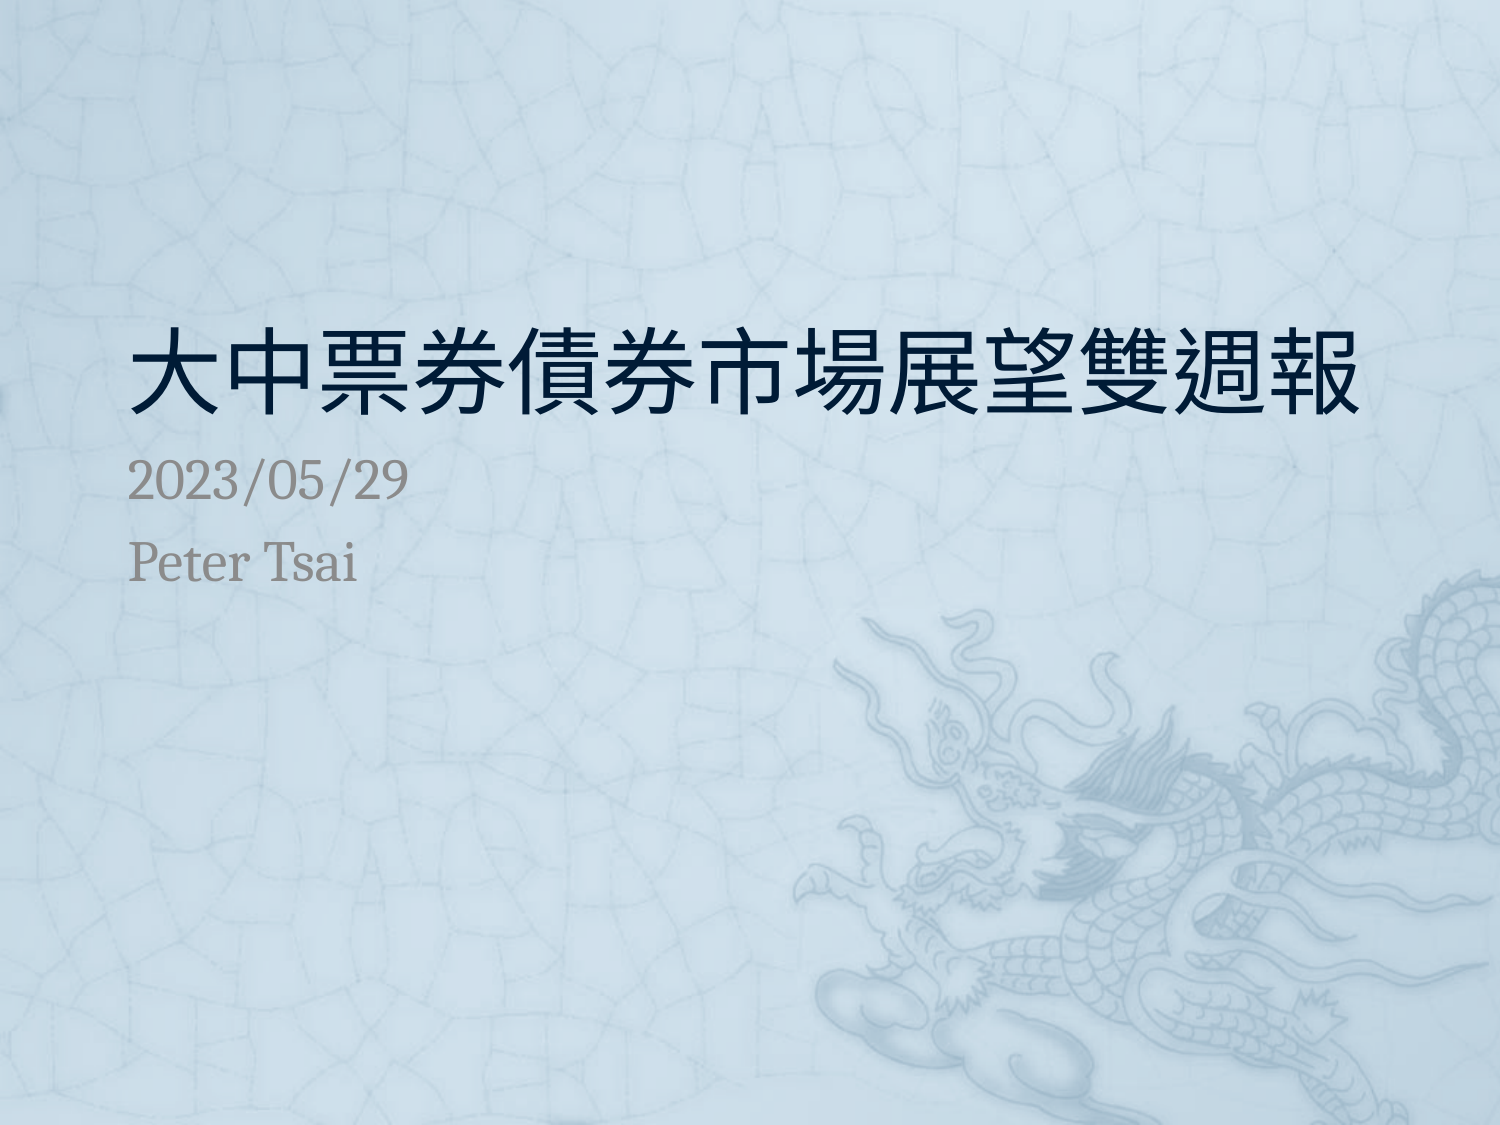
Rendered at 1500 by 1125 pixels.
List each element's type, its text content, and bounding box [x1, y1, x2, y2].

title 大中票券債券市場展望雙週報 [112, 192, 1388, 434]
subtitle 2023/05/29 Peter Tsai [112, 433, 1207, 722]
